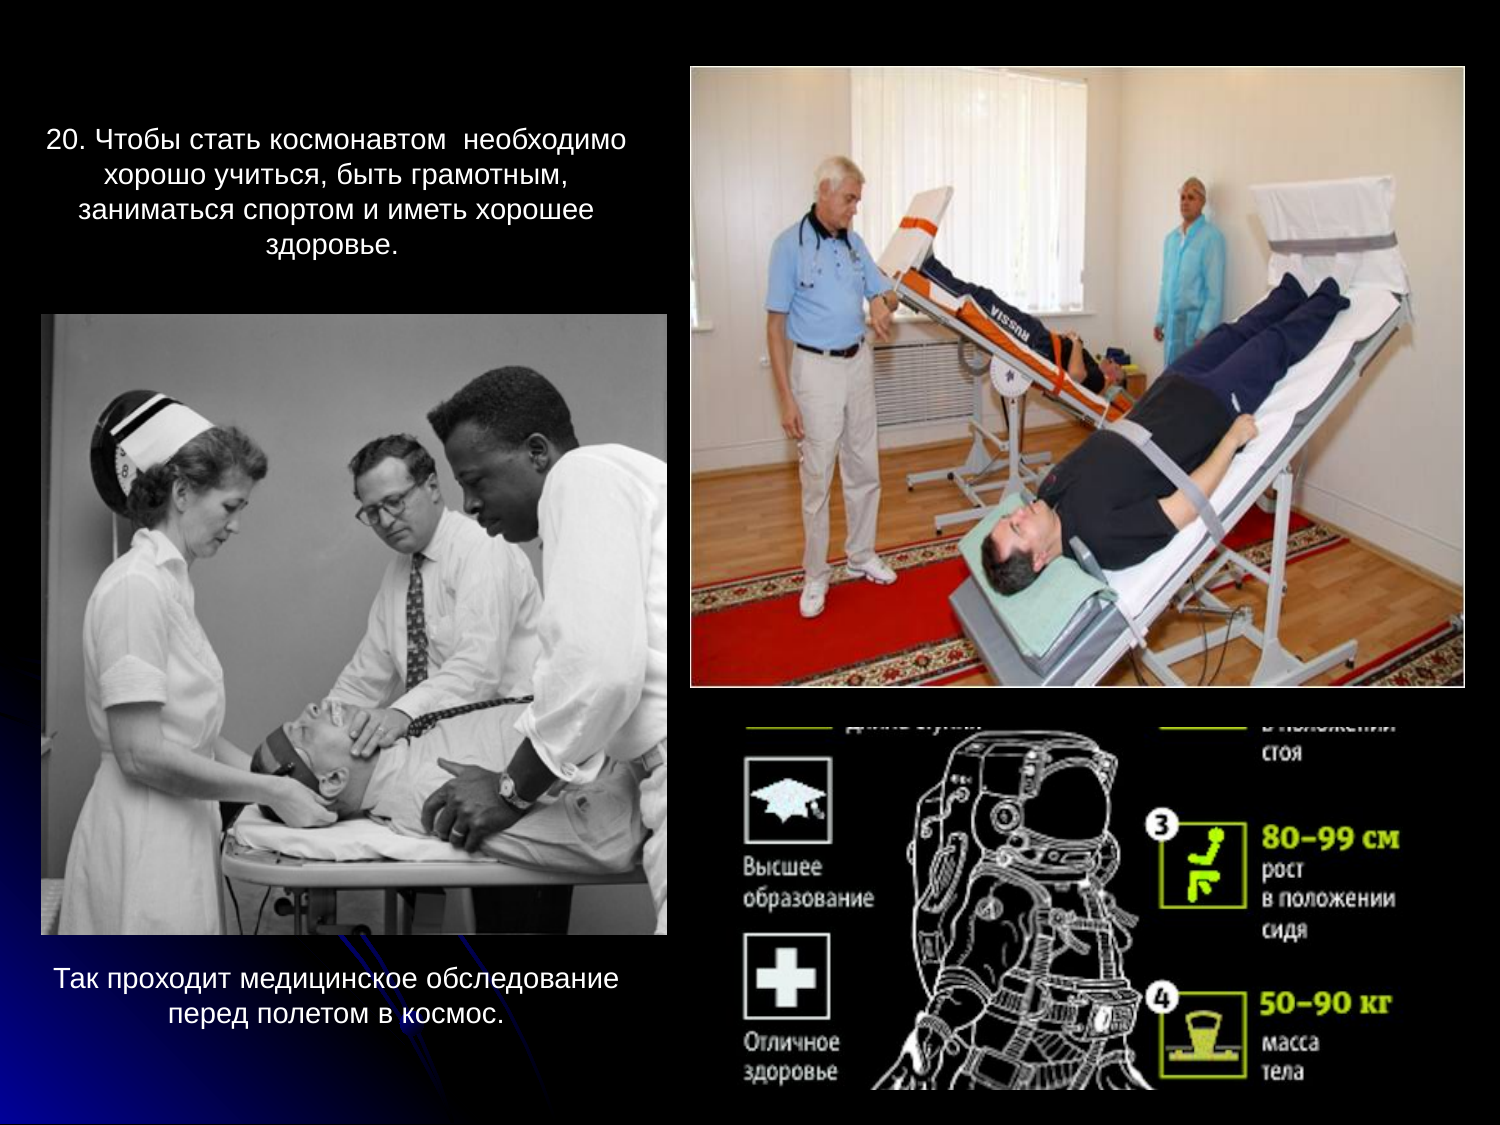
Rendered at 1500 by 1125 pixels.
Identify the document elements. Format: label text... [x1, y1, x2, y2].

picture [41, 314, 667, 935]
list 20. Чтобы стать космонавтом необходимо хорошо учиться, быть грамотным, заниматься спортом и иметь хорошее здоровье. Так проходит медицинское обследование перед полетом в космос. [29, 30, 644, 327]
picture [726, 727, 1432, 1090]
picture [690, 66, 1465, 688]
